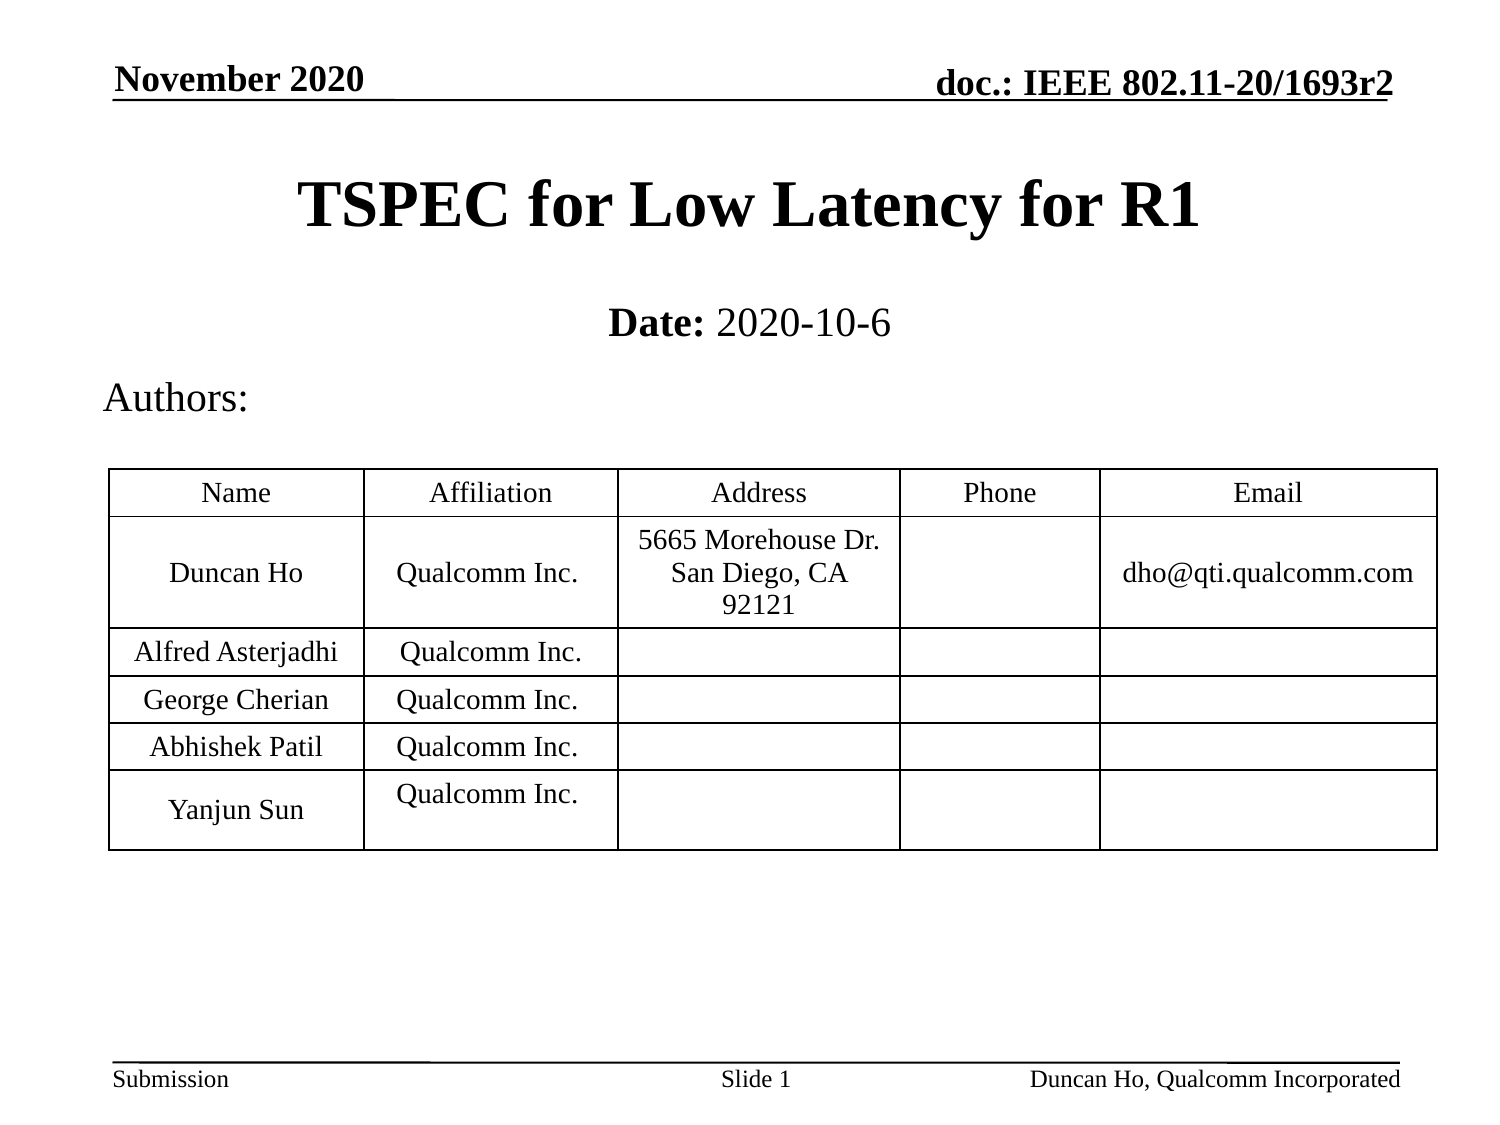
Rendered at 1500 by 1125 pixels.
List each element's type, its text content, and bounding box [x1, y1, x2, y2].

table_cell dho@qti.qualcomm.com [1101, 517, 1436, 627]
footer Duncan Ho, Qualcomm Incorporated [902, 1061, 1402, 1093]
table_cell Yanjun Sun [110, 771, 363, 849]
table_cell Abhishek Patil [110, 724, 363, 769]
table_cell [901, 677, 1099, 722]
table_cell [901, 517, 1099, 627]
table_header Name [110, 470, 363, 516]
table_cell [619, 771, 899, 849]
table_header Affiliation [365, 470, 617, 516]
table_cell Duncan Ho [110, 517, 363, 627]
table_cell [619, 677, 899, 722]
table_cell [1101, 677, 1436, 722]
table_cell [901, 771, 1099, 849]
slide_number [114, 54, 493, 100]
table_cell [1101, 724, 1436, 769]
table_cell Qualcomm Inc. [365, 677, 617, 722]
list Date: 2020-10-6 [112, 287, 1388, 351]
table_header Email [1101, 470, 1436, 516]
slide_number Slide 1 [712, 1061, 800, 1123]
table_cell 5665 Morehouse Dr. San Diego, CA 92121 [619, 517, 899, 627]
table_header Address [619, 470, 899, 516]
title TSPEC for Low Latency for R1 [112, 112, 1388, 287]
table_cell Qualcomm Inc. [365, 771, 617, 849]
table_cell Qualcomm Inc. [365, 724, 617, 769]
table_cell Alfred Asterjadhi [110, 629, 363, 675]
table_header Phone [901, 470, 1099, 516]
table_cell [619, 724, 899, 769]
table_cell George Cherian [110, 677, 363, 722]
table_cell [901, 724, 1099, 769]
table_cell [901, 629, 1099, 675]
table_cell Qualcomm Inc. [365, 517, 617, 627]
table_cell [619, 629, 899, 675]
text_box Authors: [87, 362, 325, 425]
table_cell Qualcomm Inc. [365, 629, 617, 675]
table_cell [1101, 629, 1436, 675]
table_cell [1101, 771, 1436, 849]
